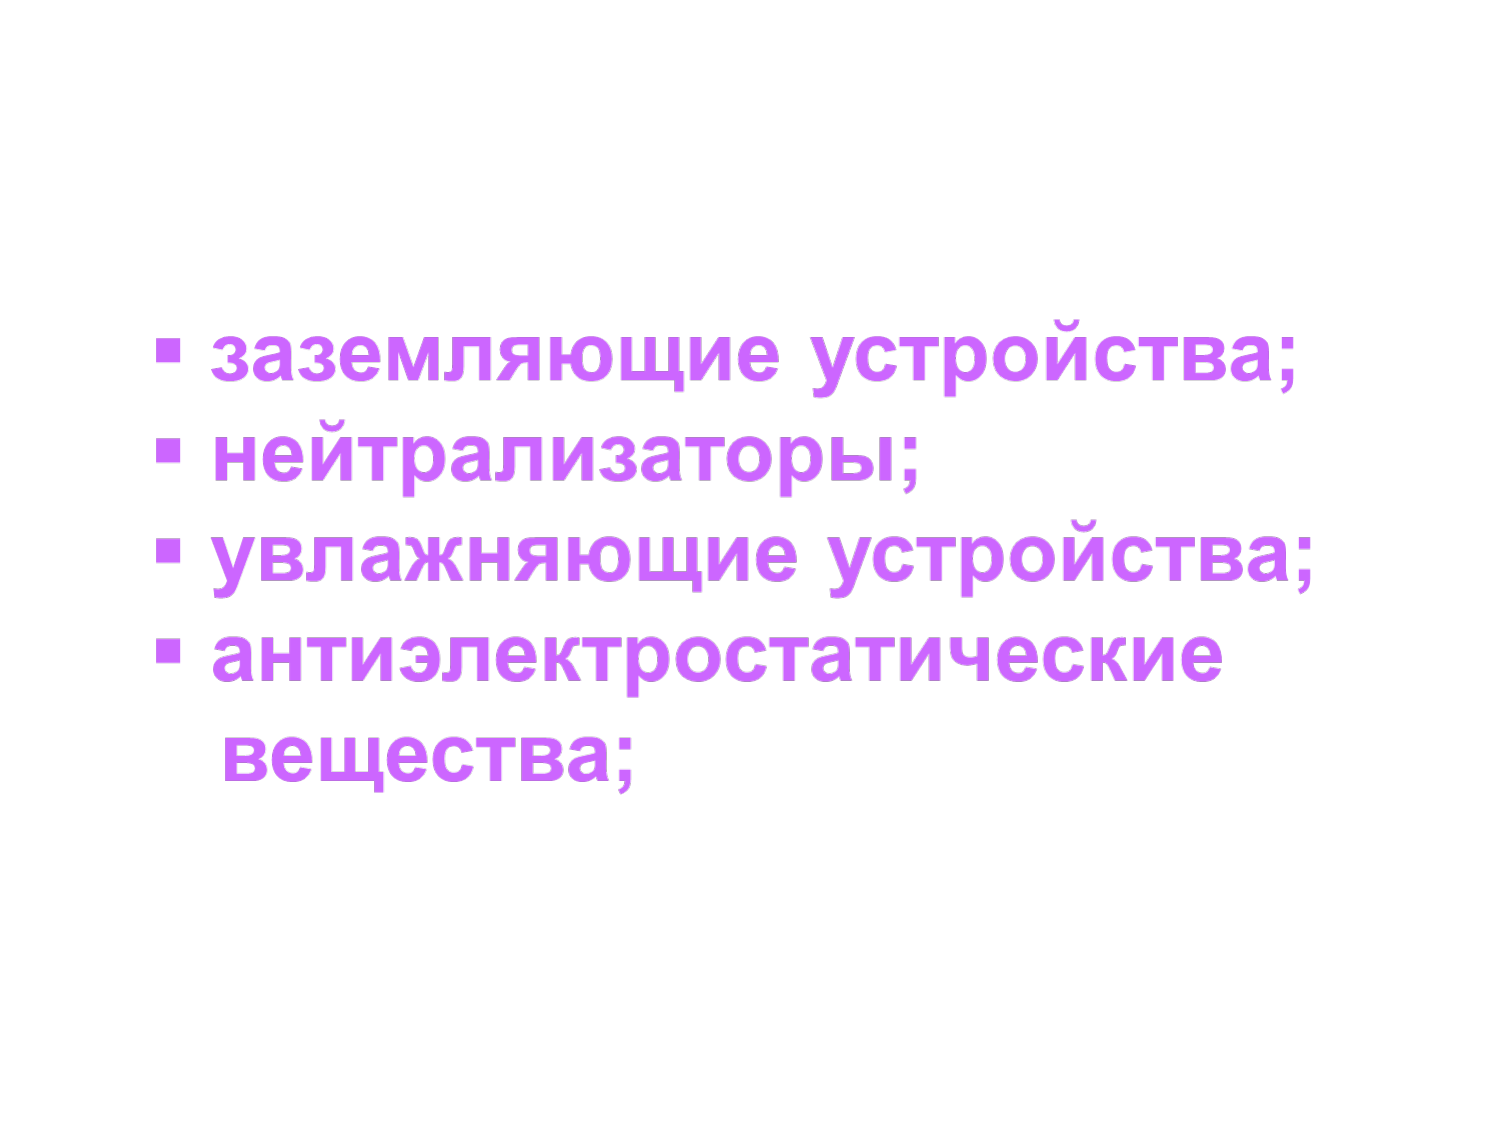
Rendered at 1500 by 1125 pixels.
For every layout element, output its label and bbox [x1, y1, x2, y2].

picture [103, 274, 1397, 851]
